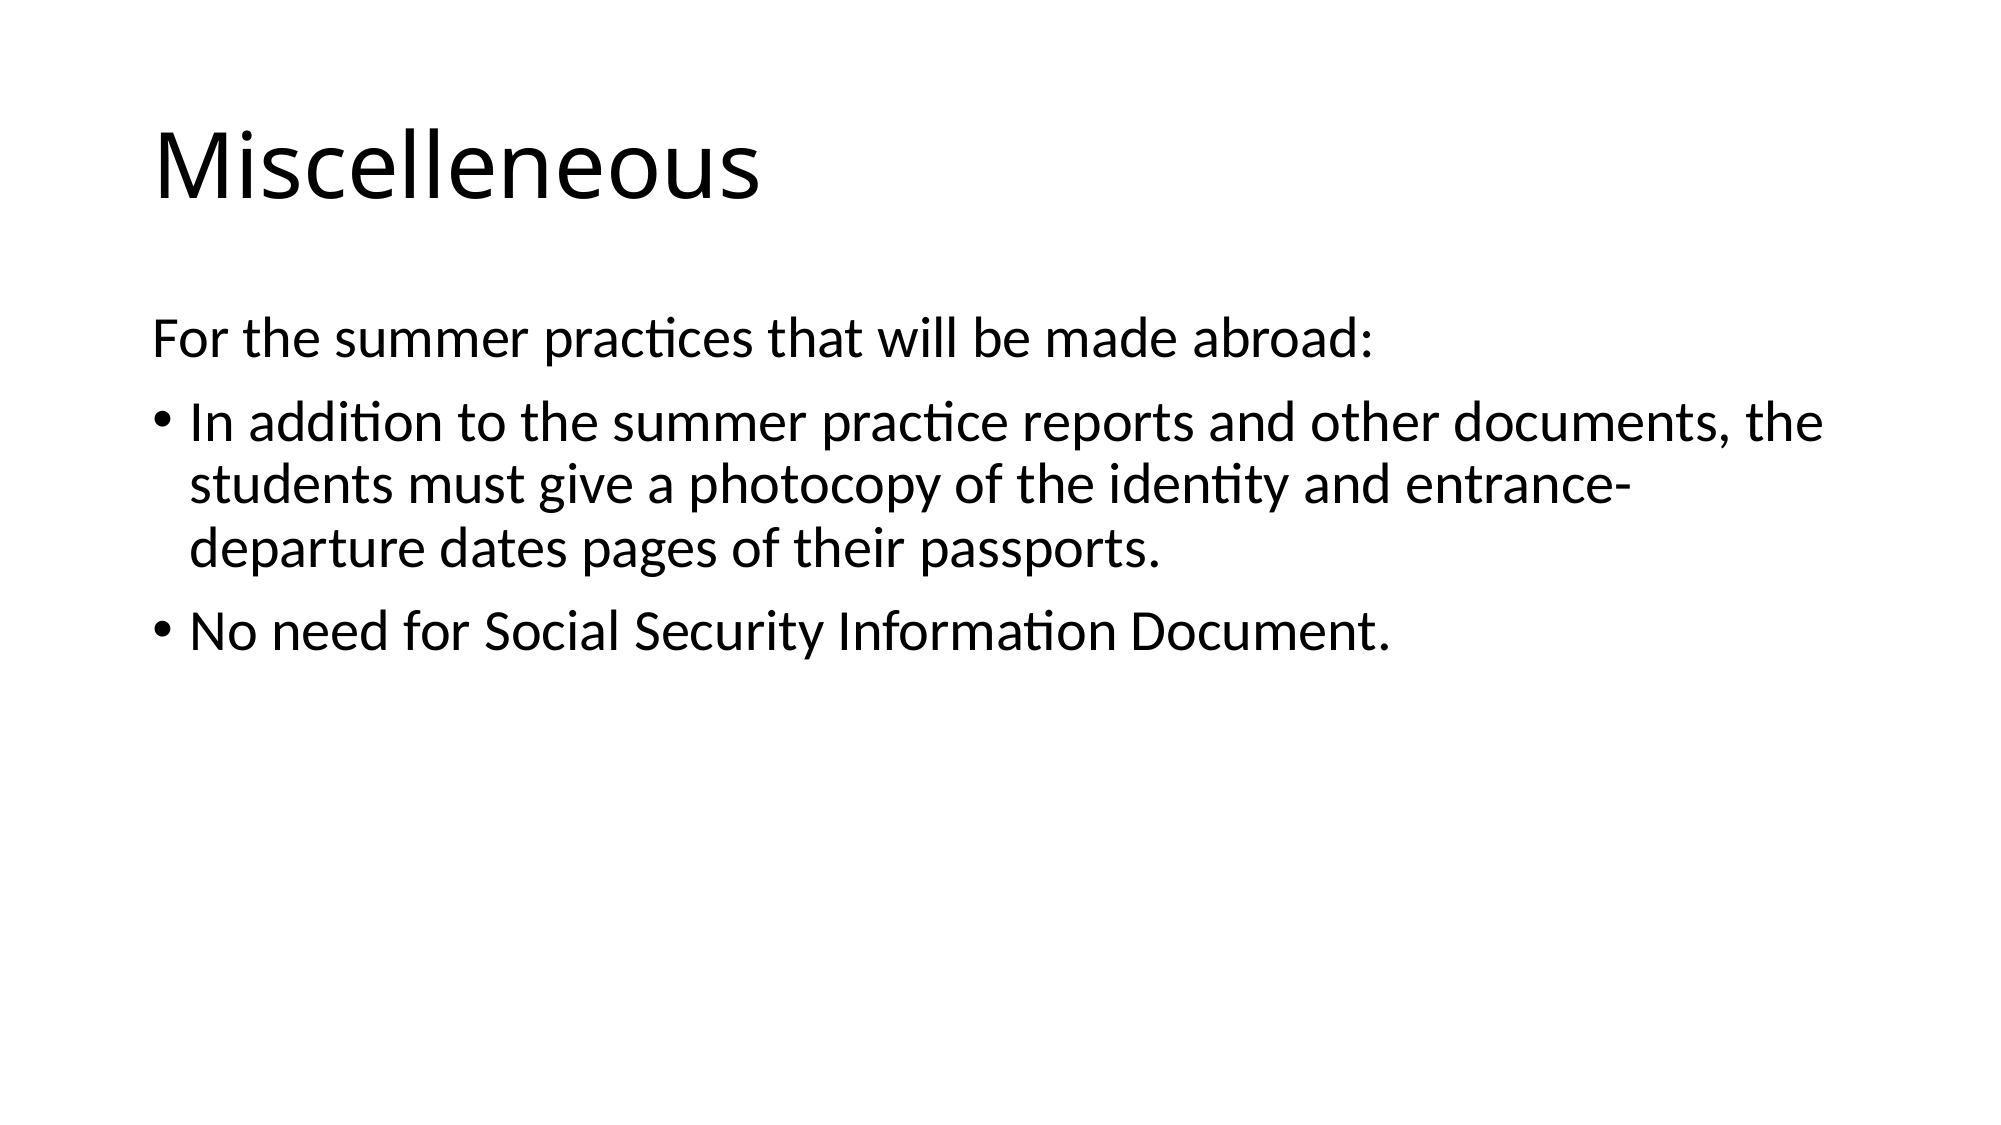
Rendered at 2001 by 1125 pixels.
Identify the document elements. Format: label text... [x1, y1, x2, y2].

list For the summer practices that will be made abroad: In addition to the summer practice reports and other documents, the students must give a photocopy of the identity and entrance-departure dates pages of their passports. No need for Social Security Information Document. [137, 299, 1863, 1014]
title Miscelleneous [137, 59, 1863, 278]
